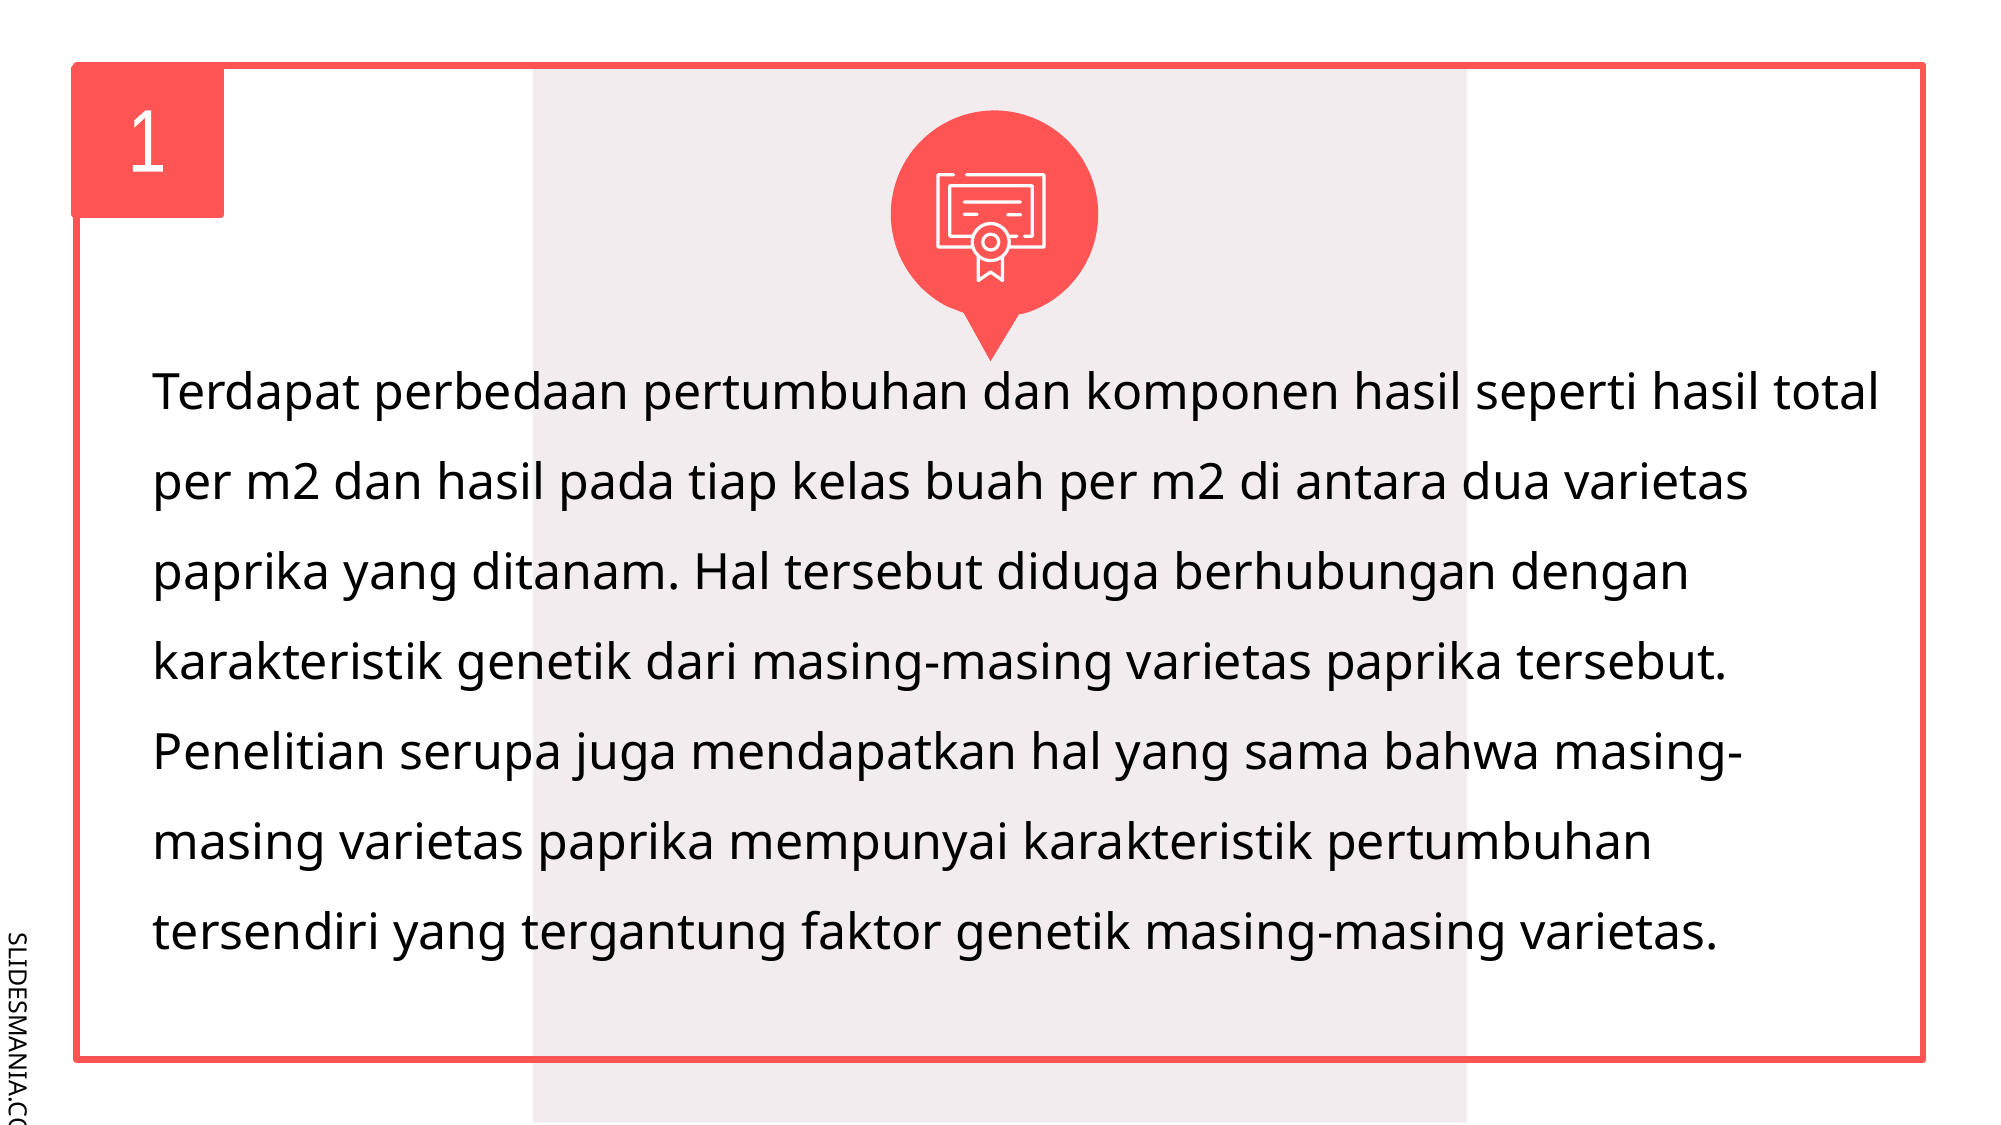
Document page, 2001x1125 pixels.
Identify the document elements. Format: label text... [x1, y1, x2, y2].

title Terdapat perbedaan pertumbuhan dan komponen hasil seperti hasil total per m2 dan hasil pada tiap kelas buah per m2 di antara dua varietas paprika yang ditanam. Hal tersebut diduga berhubungan dengan karakteristik genetik dari masing-masing varietas paprika tersebut. Penelitian serupa juga mendapatkan hal yang sama bahwa masing-masing varietas paprika mempunyai karakteristik pertumbuhan tersendiri yang tergantung faktor genetik masing-masing varietas. [132, 309, 1904, 435]
text_box [890, 110, 1099, 309]
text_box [936, 172, 1046, 283]
